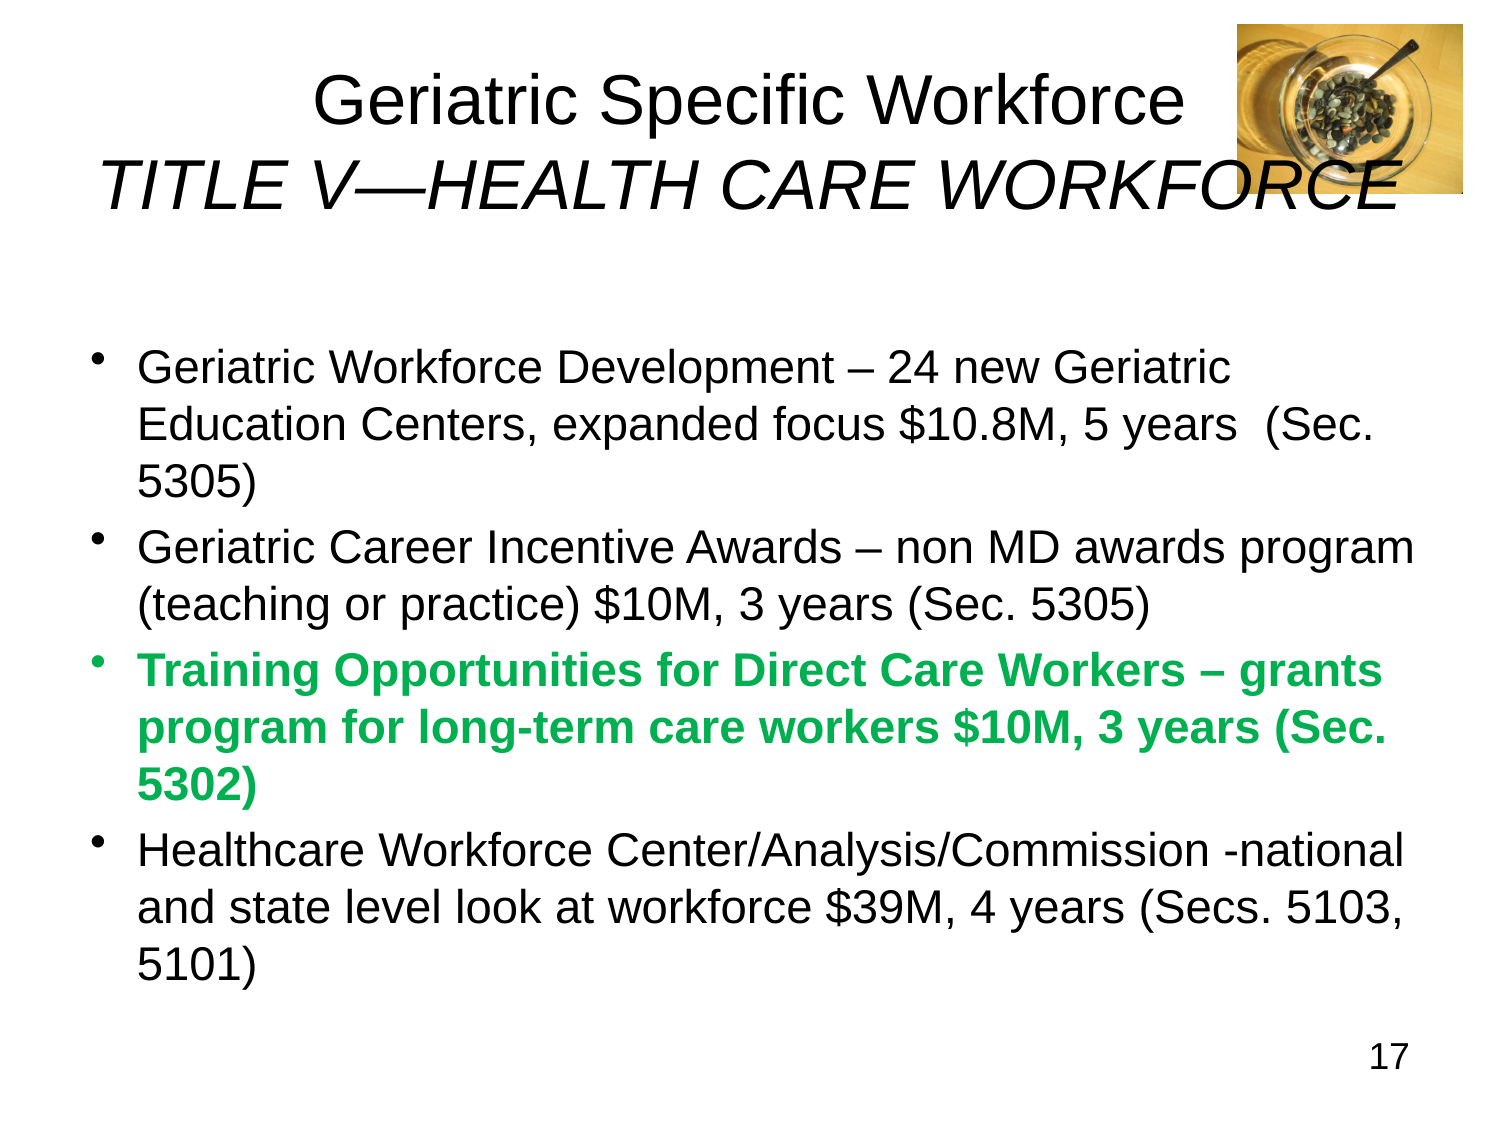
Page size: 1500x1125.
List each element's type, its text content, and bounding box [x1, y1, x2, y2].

picture [1237, 24, 1463, 194]
list Geriatric Workforce Development – 24 new Geriatric Education Centers, expanded focus $10.8M, 5 years (Sec. 5305) Geriatric Career Incentive Awards – non MD awards program (teaching or practice) $10M, 3 years (Sec. 5305) Training Opportunities for Direct Care Workers – grants program for long-term care workers $10M, 3 years (Sec. 5302) Healthcare Workforce Center/Analysis/Commission -national and state level look at workforce $39M, 4 years (Secs. 5103, 5101) [74, 262, 1463, 1006]
title Geriatric Specific Workforce TITLE V—HEALTH CARE WORKFORCE [74, 44, 1426, 233]
slide_number 17 [1074, 1024, 1426, 1103]
